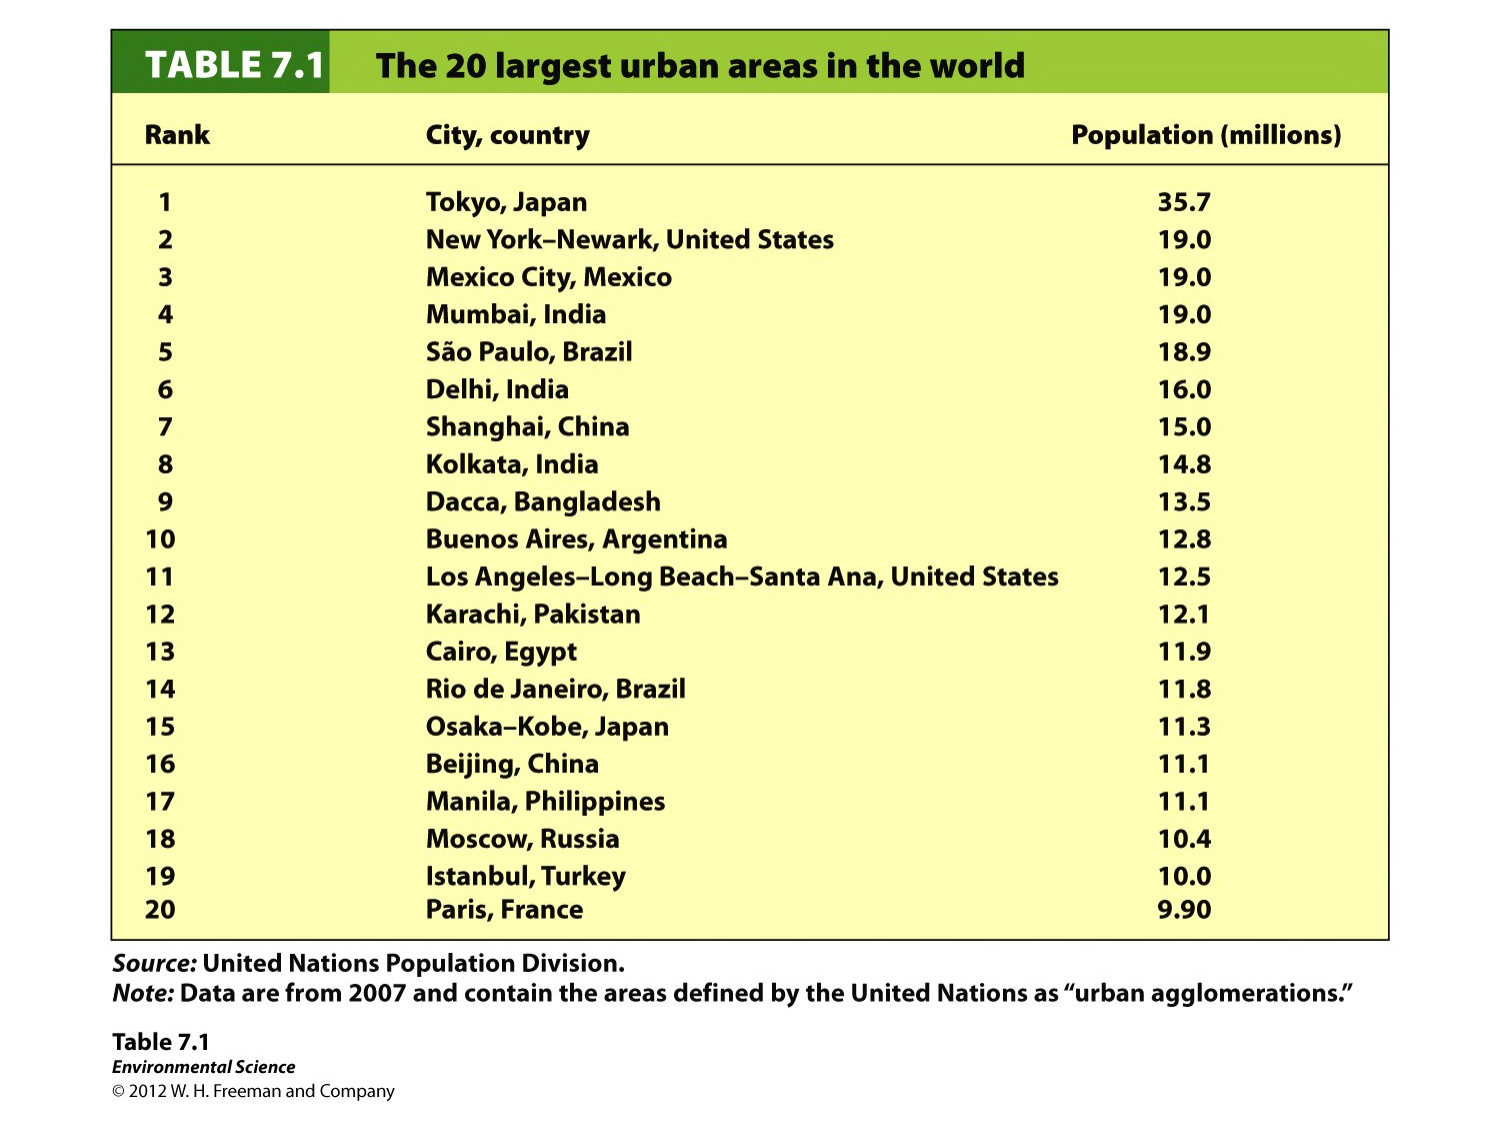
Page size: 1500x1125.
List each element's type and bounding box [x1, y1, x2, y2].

picture [103, 22, 1396, 1105]
